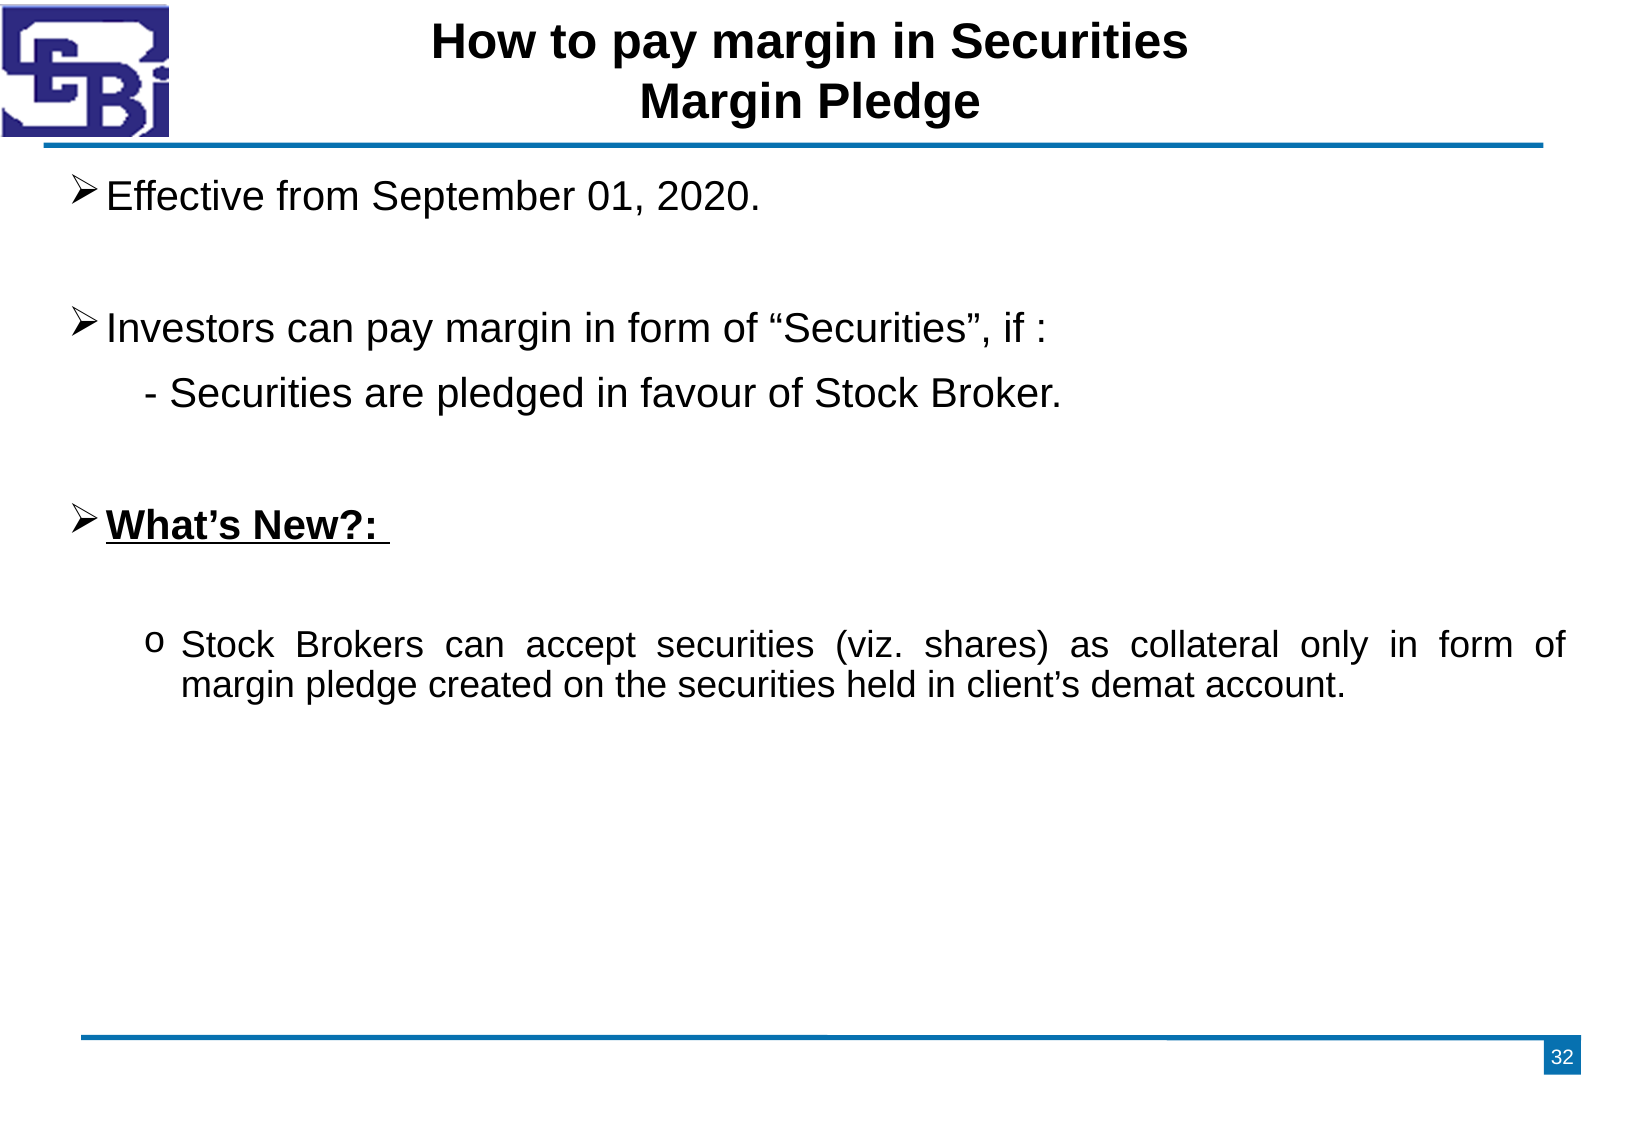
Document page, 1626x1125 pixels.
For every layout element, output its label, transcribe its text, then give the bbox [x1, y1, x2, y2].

picture [0, 4, 170, 137]
text_box Effective from September 01, 2020. Investors can pay margin in form of “Securities”, if : - Securities are pledged in favour of Stock Broker. What’s New?: Stock Brokers can accept securities (viz. shares) as collateral only in form of margin pledge created on the securities held in client’s demat account. [53, 167, 1581, 986]
text_box How to pay margin in Securities Margin Pledge [173, 56, 1477, 137]
text_box 32 [1543, 1037, 1581, 1075]
